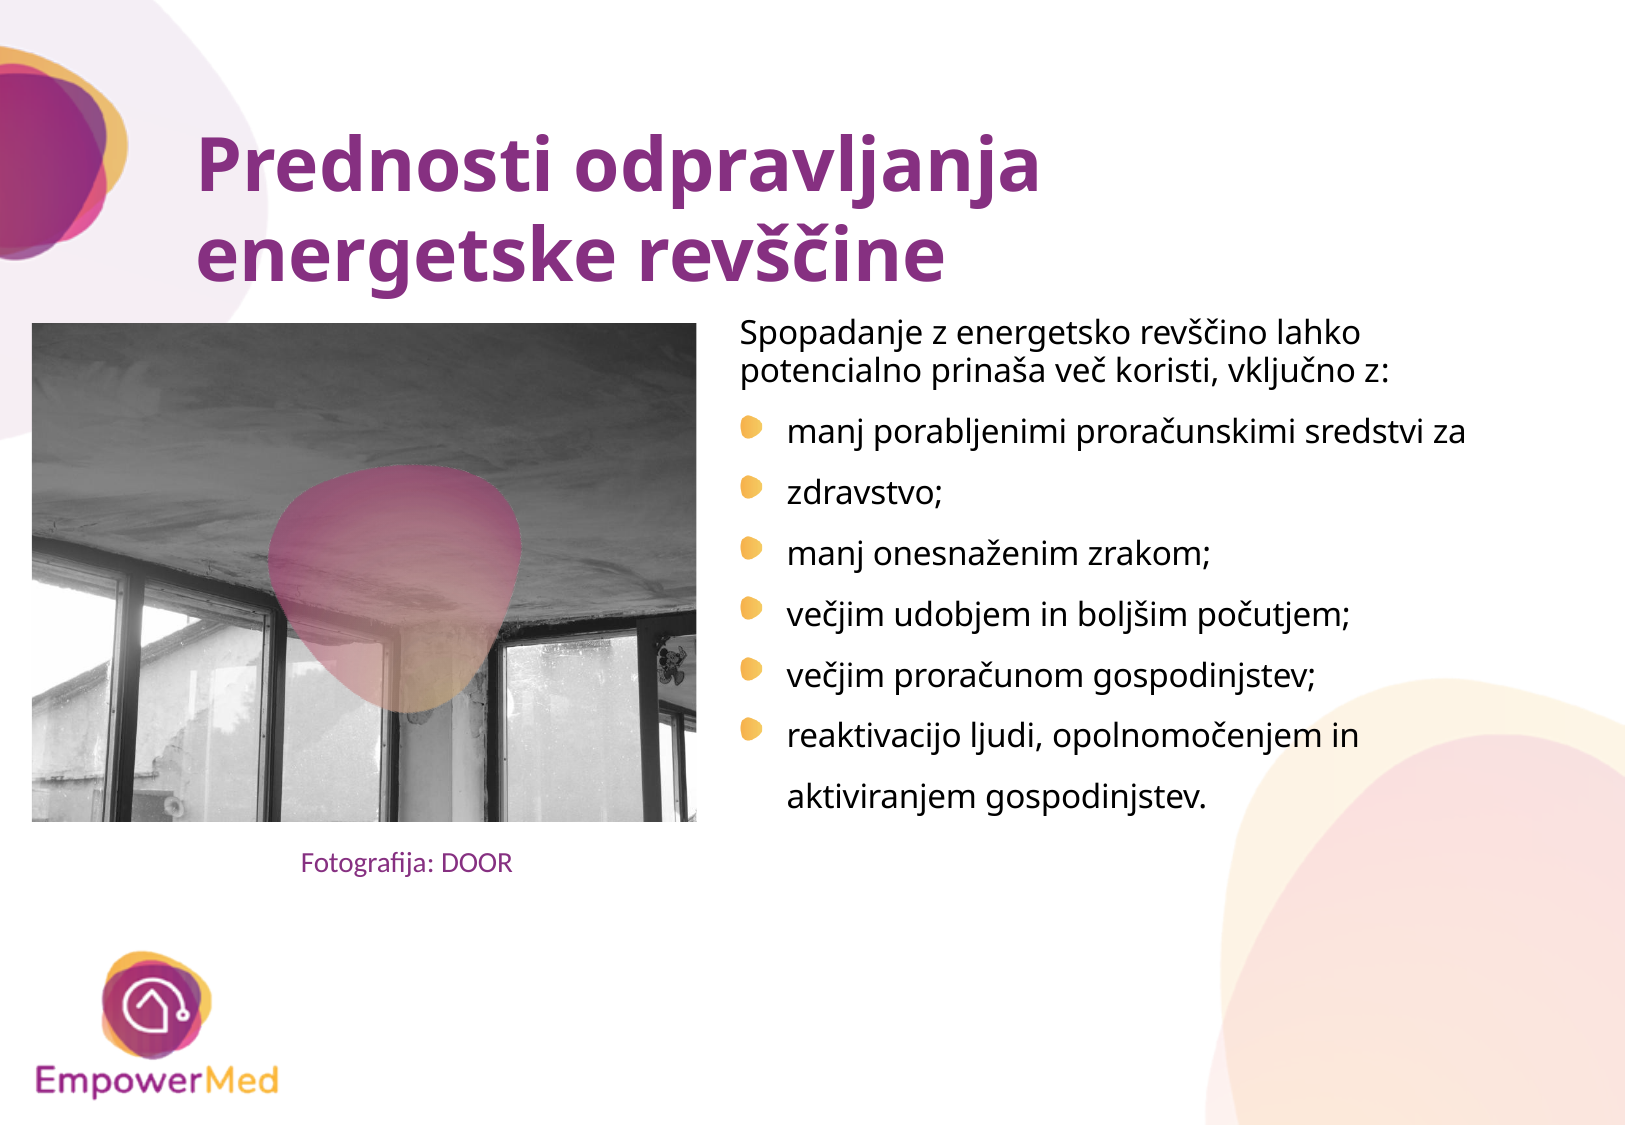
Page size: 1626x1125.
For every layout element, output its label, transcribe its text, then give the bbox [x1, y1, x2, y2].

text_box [31, 322, 697, 822]
picture [0, 0, 1625, 1125]
text_box Spopadanje z energetsko revščino lahko potencialno prinaša več koristi, vključno z: manj porabljenimi proračunskimi sredstvi za zdravstvo; manj onesnaženim zrakom; večjim udobjem in boljšim počutjem; večjim proračunom gospodinjstev; reaktivacijo ljudi, opolnomočenjem in aktiviranjem gospodinjstev. [737, 311, 1547, 815]
text_box Fotografija: DOOR [298, 841, 543, 879]
title Prednosti odpravljanja energetske revščine [193, 114, 1433, 305]
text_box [739, 415, 763, 742]
